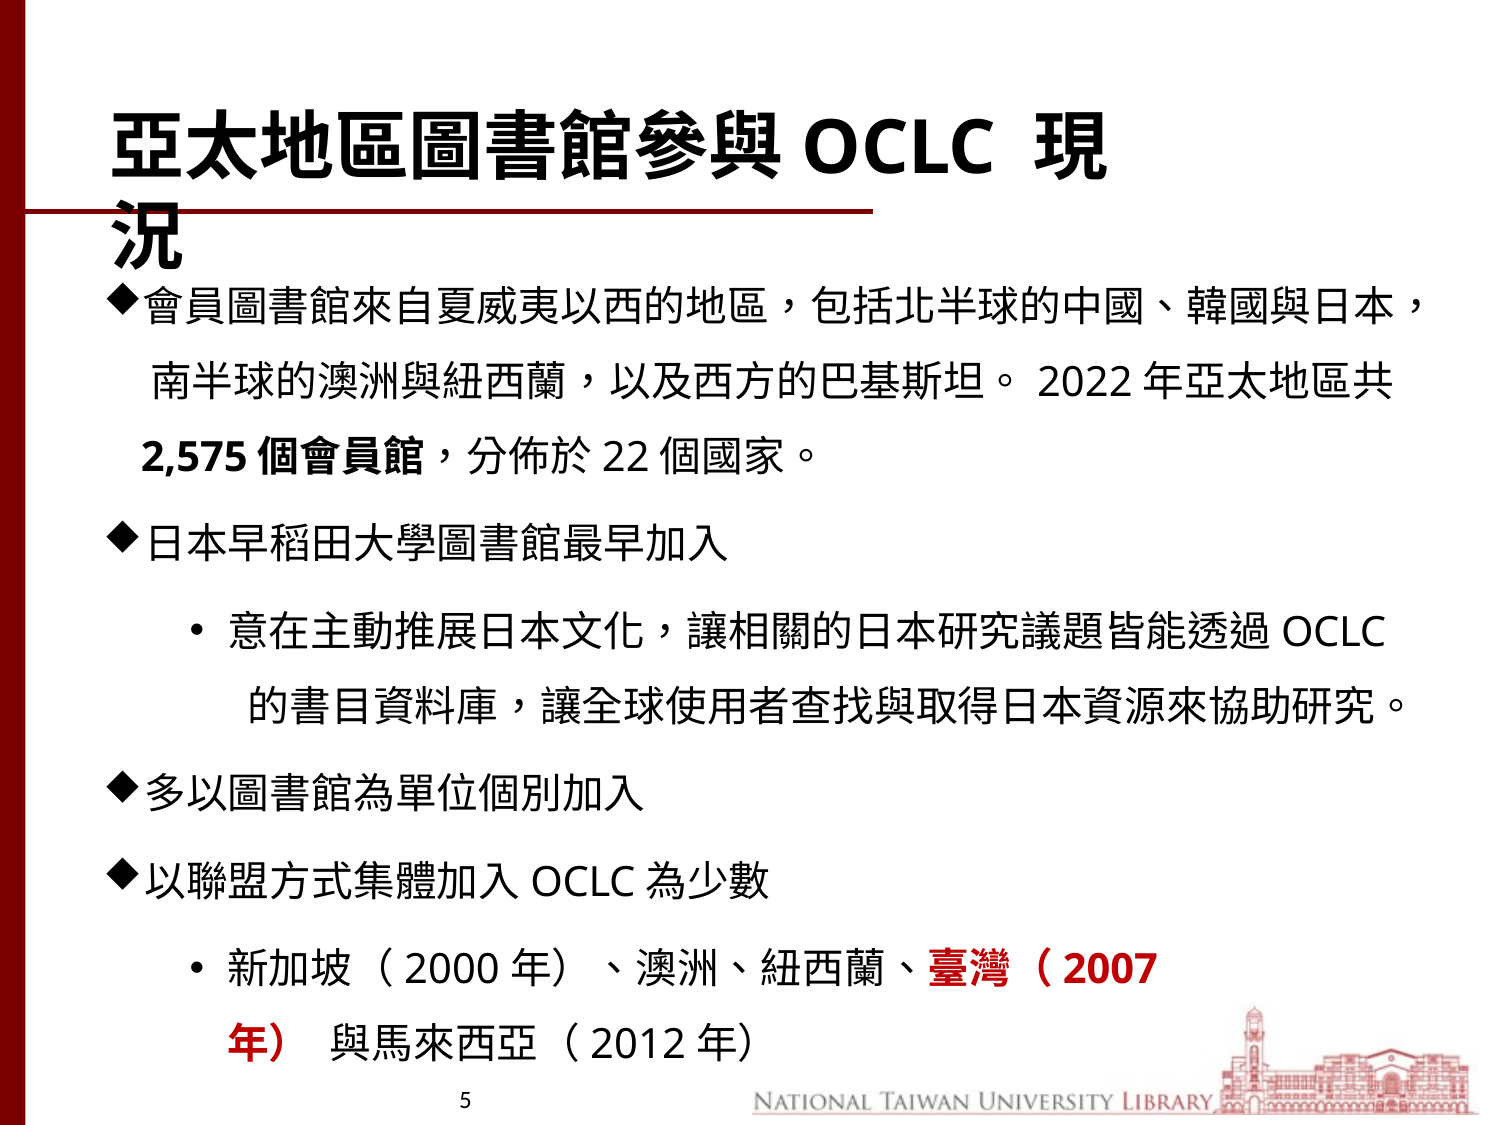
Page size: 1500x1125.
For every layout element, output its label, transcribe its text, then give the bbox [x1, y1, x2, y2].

slide_number 5 [452, 1087, 491, 1125]
picture [752, 1002, 1481, 1115]
title 亞太地區圖書館參與OCLC 現況 [107, 96, 1155, 287]
text_box 會員圖書館來自夏威夷以西的地區，包括北半球的中國、韓國與日本， 南半球的澳洲與紐西蘭，以及西方的巴基斯坦。2022年亞太地區共 2,575個會員館，分佈於22個國家。 日本早稻田大學圖書館最早加入 意在主動推展日本文化，讓相關的日本研究議題皆能透過OCLC 的書目資料庫，讓全球使用者查找與取得日本資源來協助研究。 多以圖書館為單位個別加入 以聯盟方式集體加入OCLC為少數 新加坡（2000年）、澳洲、紐西蘭、臺灣（2007年） 與馬來西亞（2012年） [101, 252, 1439, 1068]
